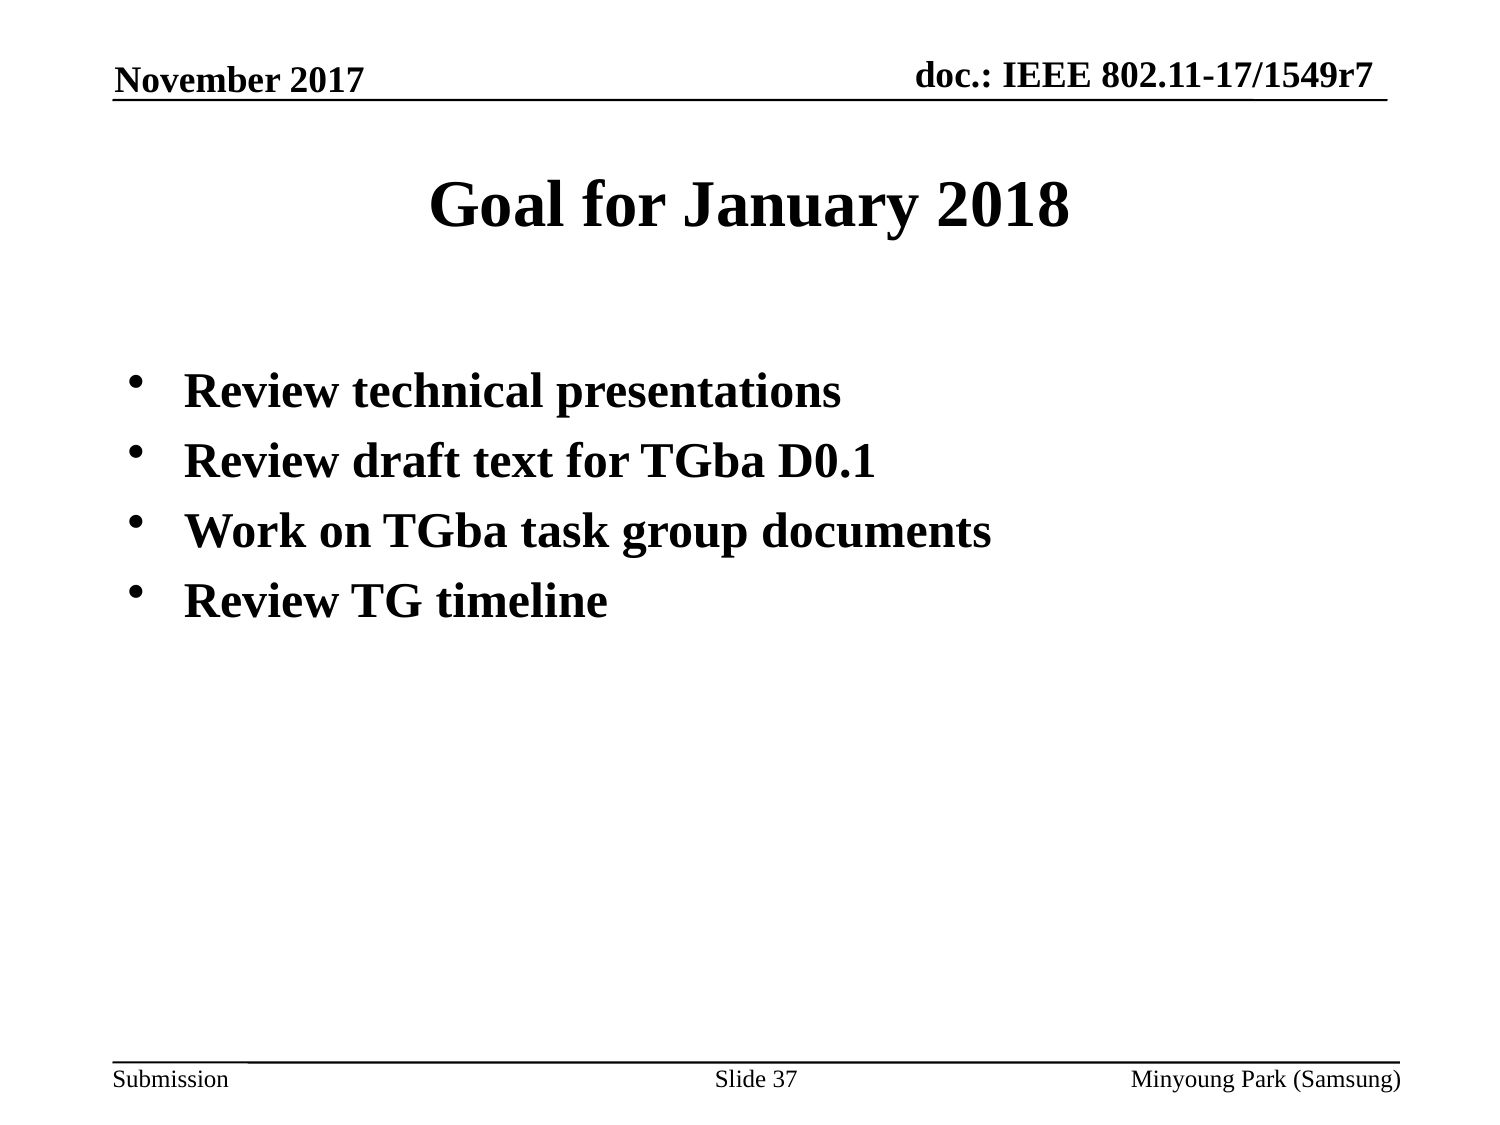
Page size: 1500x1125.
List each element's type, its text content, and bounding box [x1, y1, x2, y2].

title Goal for January 2018 [112, 112, 1388, 288]
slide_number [114, 54, 374, 101]
footer Minyoung Park (Samsung) [949, 1061, 1402, 1093]
slide_number Slide 37 [712, 1061, 800, 1093]
list Review technical presentations Review draft text for TGba D0.1 Work on TGba task group documents Review TG timeline [112, 350, 1425, 1025]
